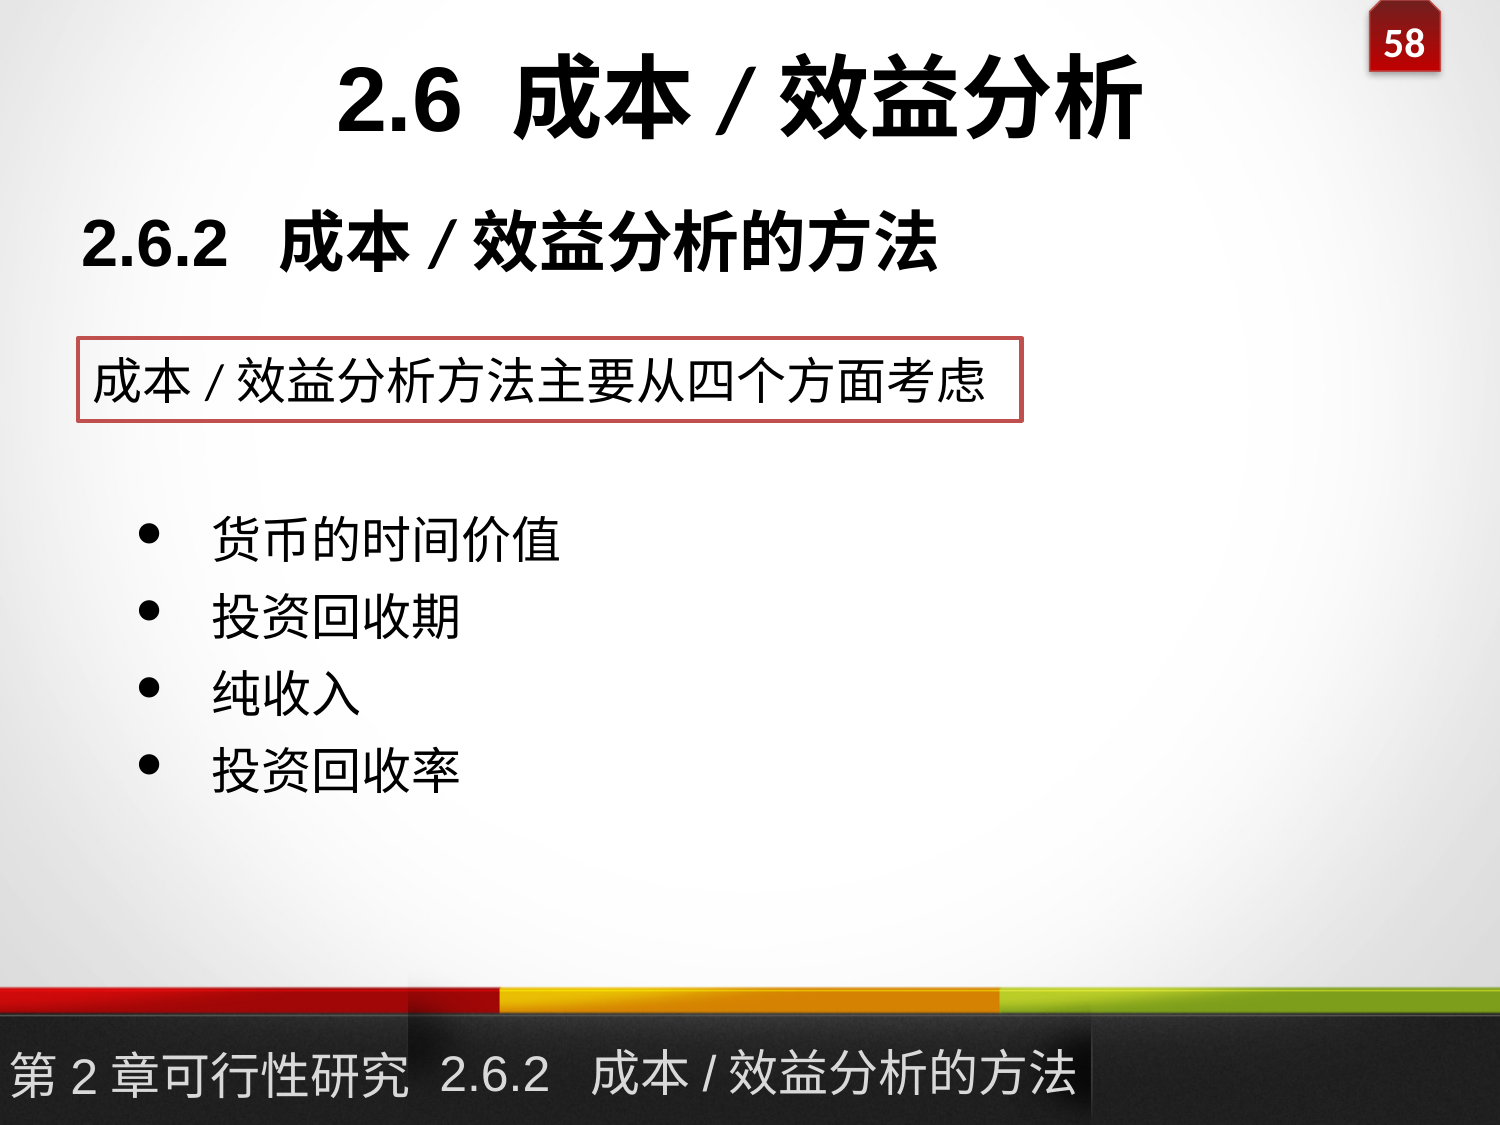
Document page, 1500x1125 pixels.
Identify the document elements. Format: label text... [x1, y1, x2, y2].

text_box 2.6.2 成本/效益分析的方法 [64, 191, 988, 289]
picture [0, 0, 1500, 1125]
text_box 2.6.2 成本/效益分析的方法 [407, 1032, 1111, 1111]
text_box 成本/效益分析方法主要从四个方面考虑 [76, 336, 1024, 423]
text_box 货币的时间价值 投资回收期 纯收入 投资回收率 [121, 483, 1361, 807]
text_box 第2章可行性研究 [0, 1035, 437, 1114]
title 2.6 成本/效益分析 [65, 1, 1416, 189]
